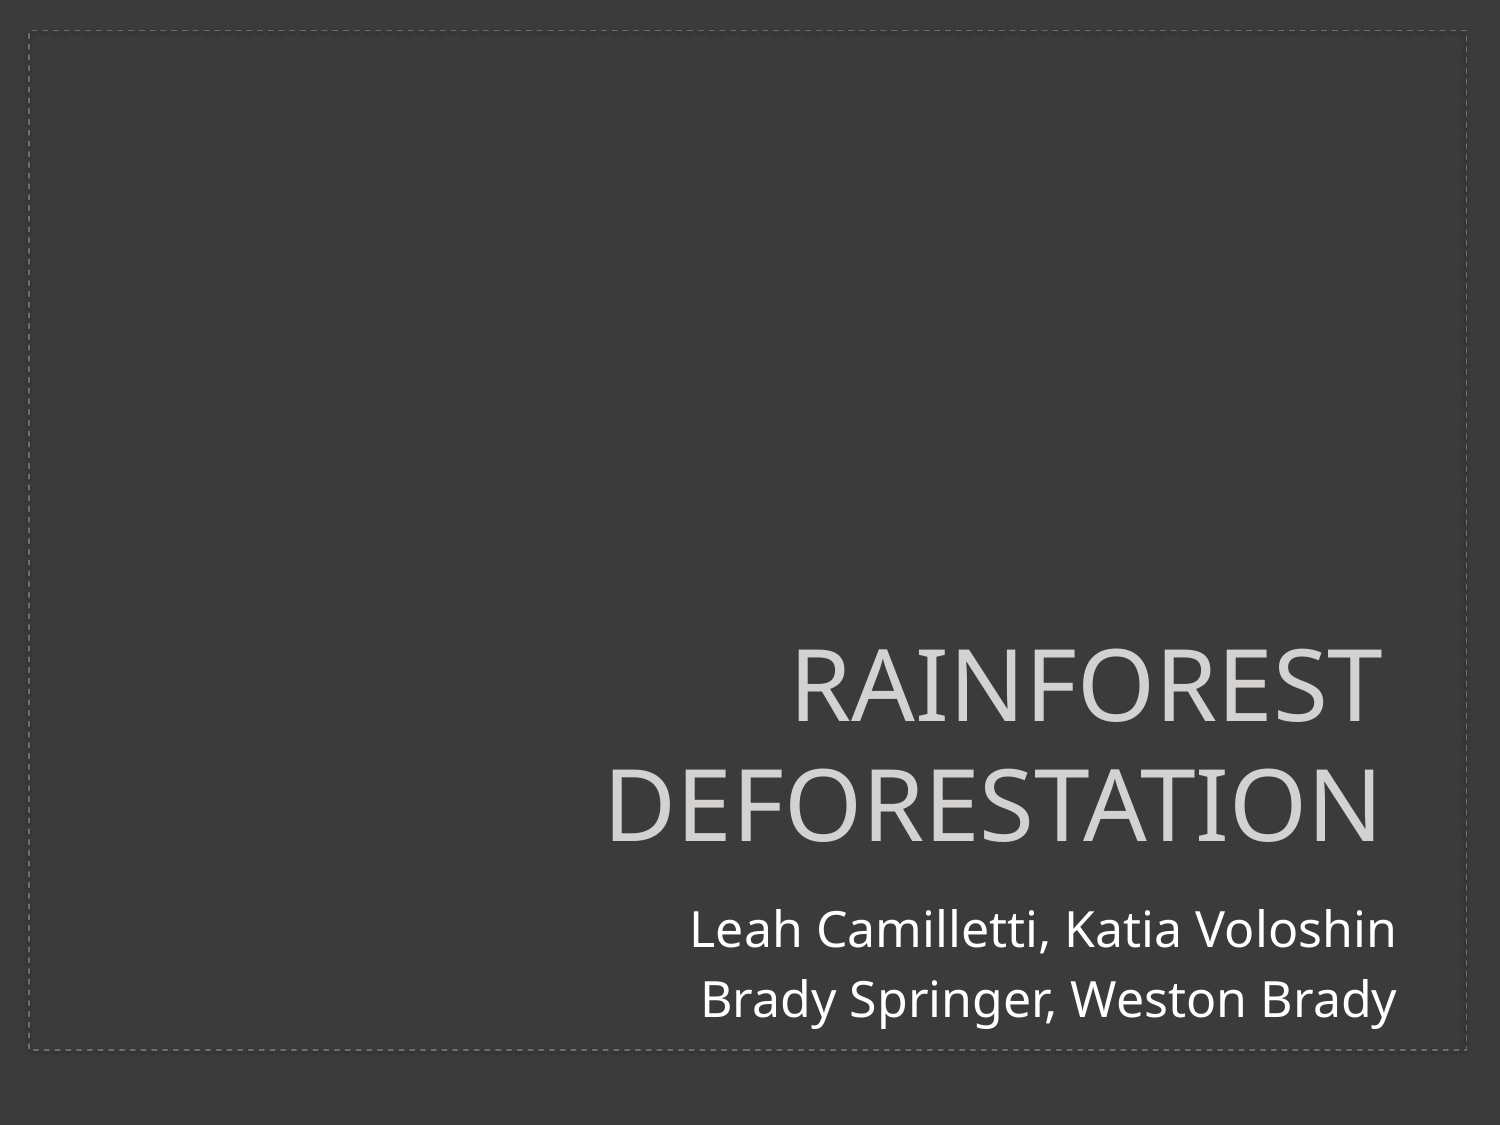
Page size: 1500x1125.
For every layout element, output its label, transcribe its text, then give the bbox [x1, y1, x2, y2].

list Leah Camilletti, Katia Voloshin Brady Springer, Weston Brady [350, 842, 1413, 1125]
title Rainforest deforestation [37, 650, 1399, 825]
